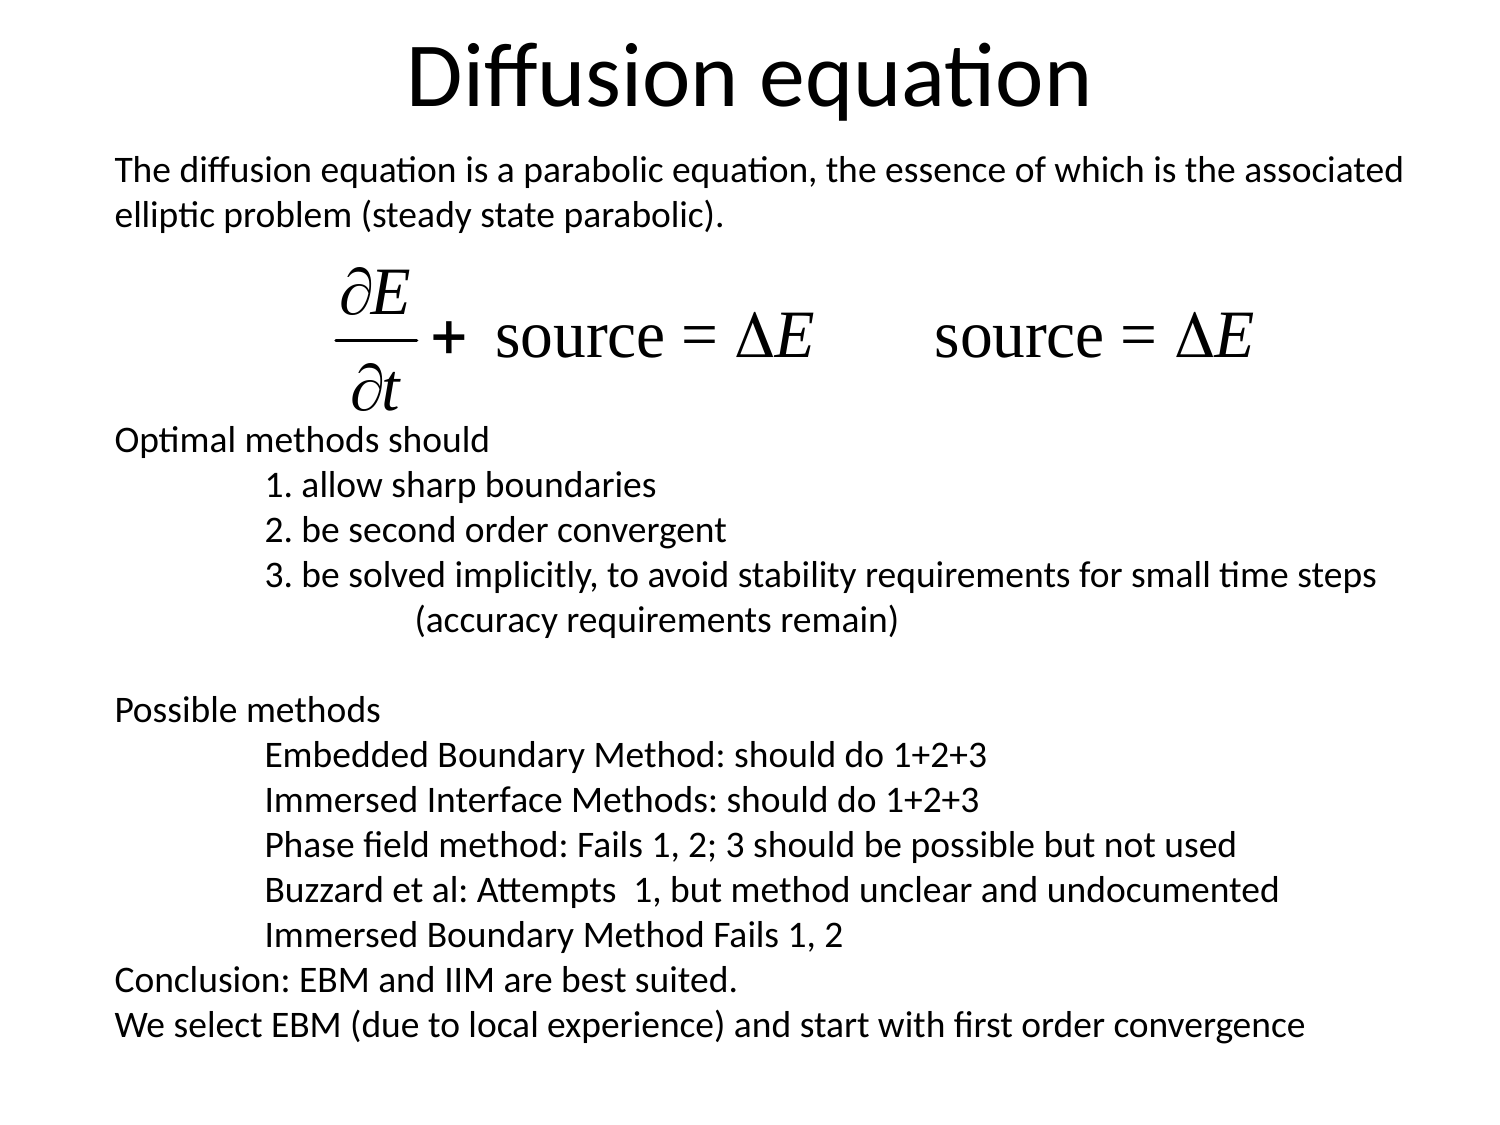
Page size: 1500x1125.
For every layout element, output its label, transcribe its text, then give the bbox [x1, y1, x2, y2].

title Diffusion equation [75, 1, 1425, 139]
text_box The diffusion equation is a parabolic equation, the essence of which is the associated elliptic problem (steady state parabolic). Optimal methods should 1. allow sharp boundaries 2. be second order convergent 3. be solved implicitly, to avoid stability requirements for small time steps (accuracy requirements remain) Possible methods Embedded Boundary Method: should do 1+2+3 Immersed Interface Methods: should do 1+2+3 Phase field method: Fails 1, 2; 3 should be possible but not used Buzzard et al: Attempts 1, but method unclear and undocumented Immersed Boundary Method Fails 1, 2 Conclusion: EBM and IIM are best suited. We select EBM (due to local experience) and start with first order convergence [99, 137, 1450, 1098]
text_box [324, 249, 1269, 426]
